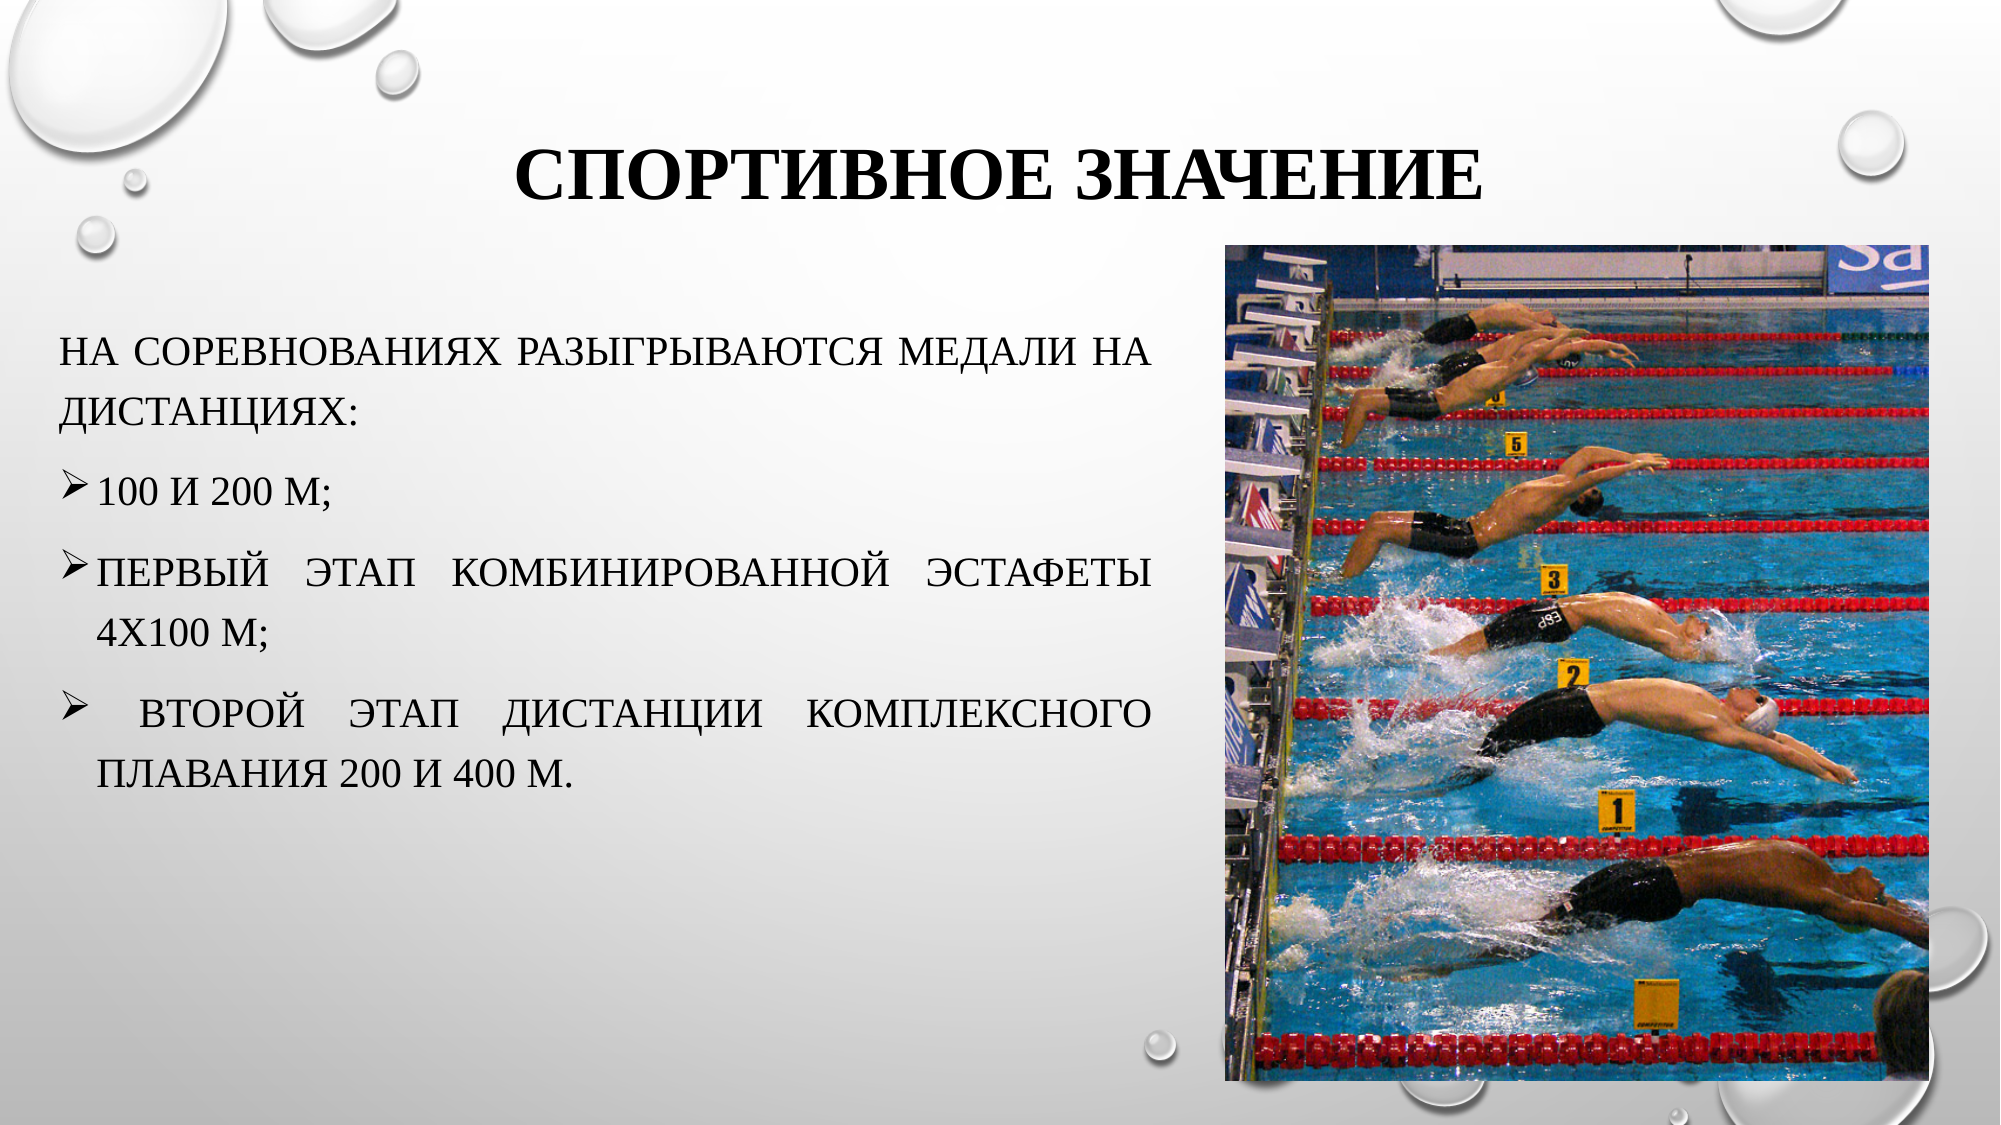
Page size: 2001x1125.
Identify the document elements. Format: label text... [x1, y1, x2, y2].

list На соревнованиях разыгрываются медали на дистанциях: 100 и 200 м; первый этап комбинированной эстафеты 4х100 м; второй этап дистанции комплексного плавания 200 и 400 м. [43, 305, 1168, 1019]
title Спортивное значение [149, 44, 1851, 306]
picture [0, 0, 2000, 1125]
